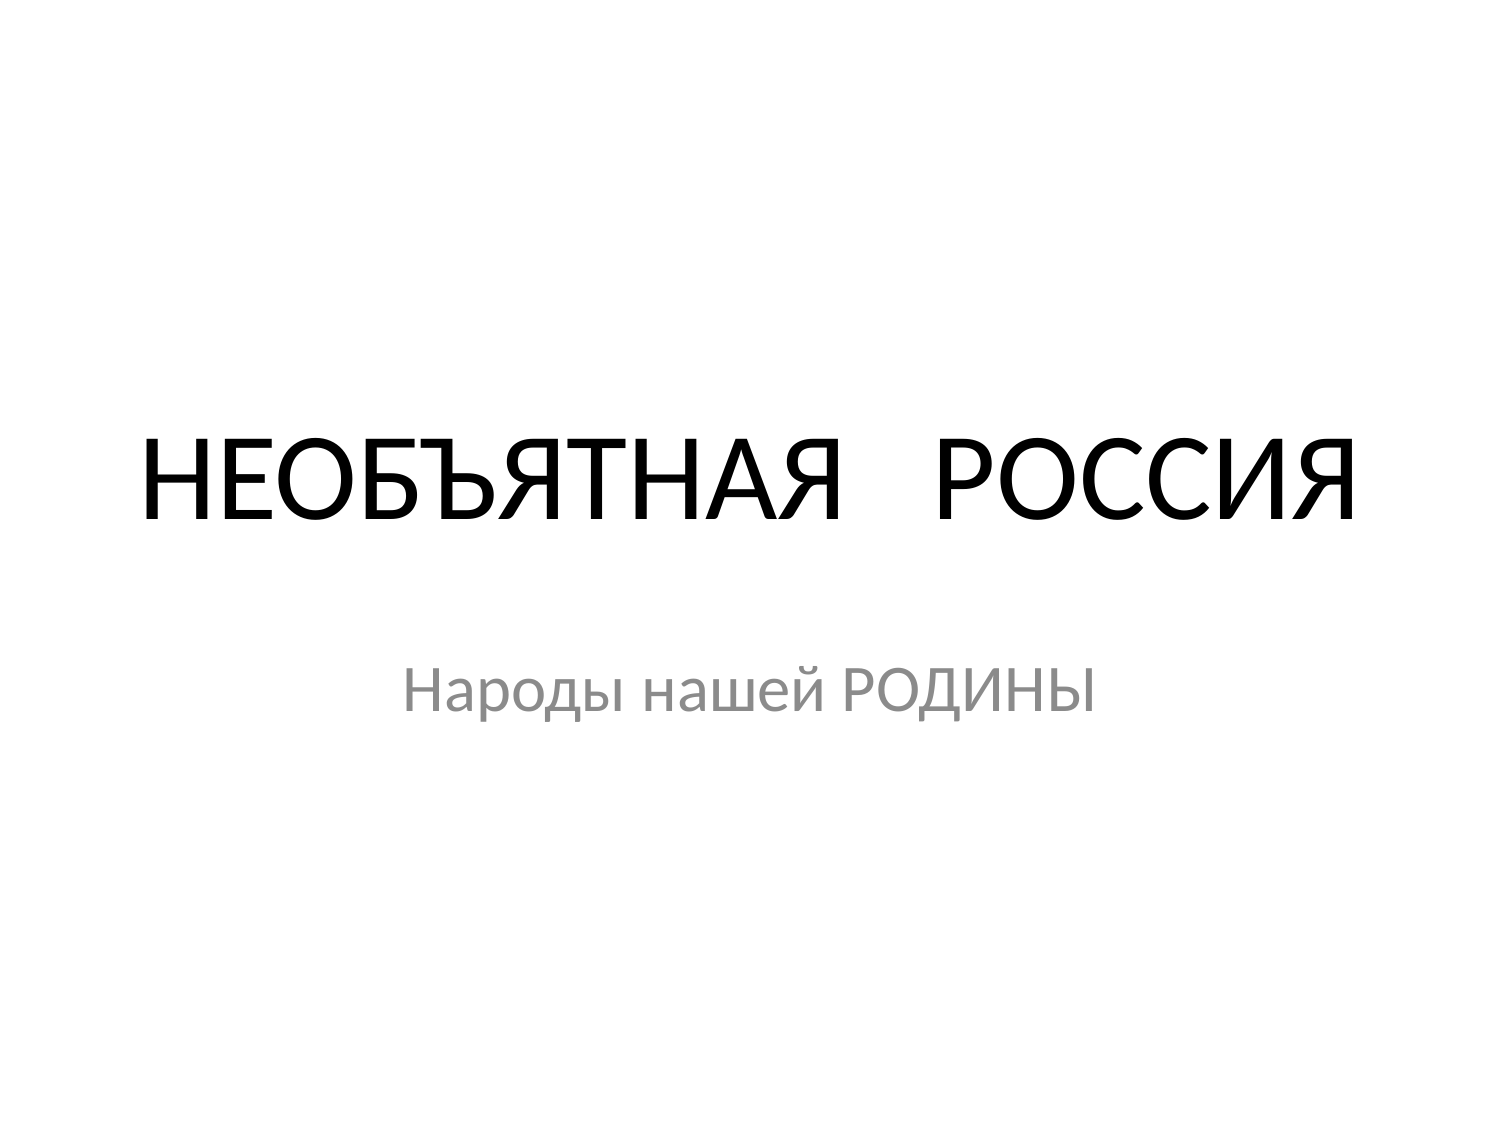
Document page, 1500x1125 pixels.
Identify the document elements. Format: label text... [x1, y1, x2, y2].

title НЕОБЪЯТНАЯ РОССИЯ [112, 349, 1388, 591]
subtitle Народы нашей РОДИНЫ [225, 637, 1275, 925]
